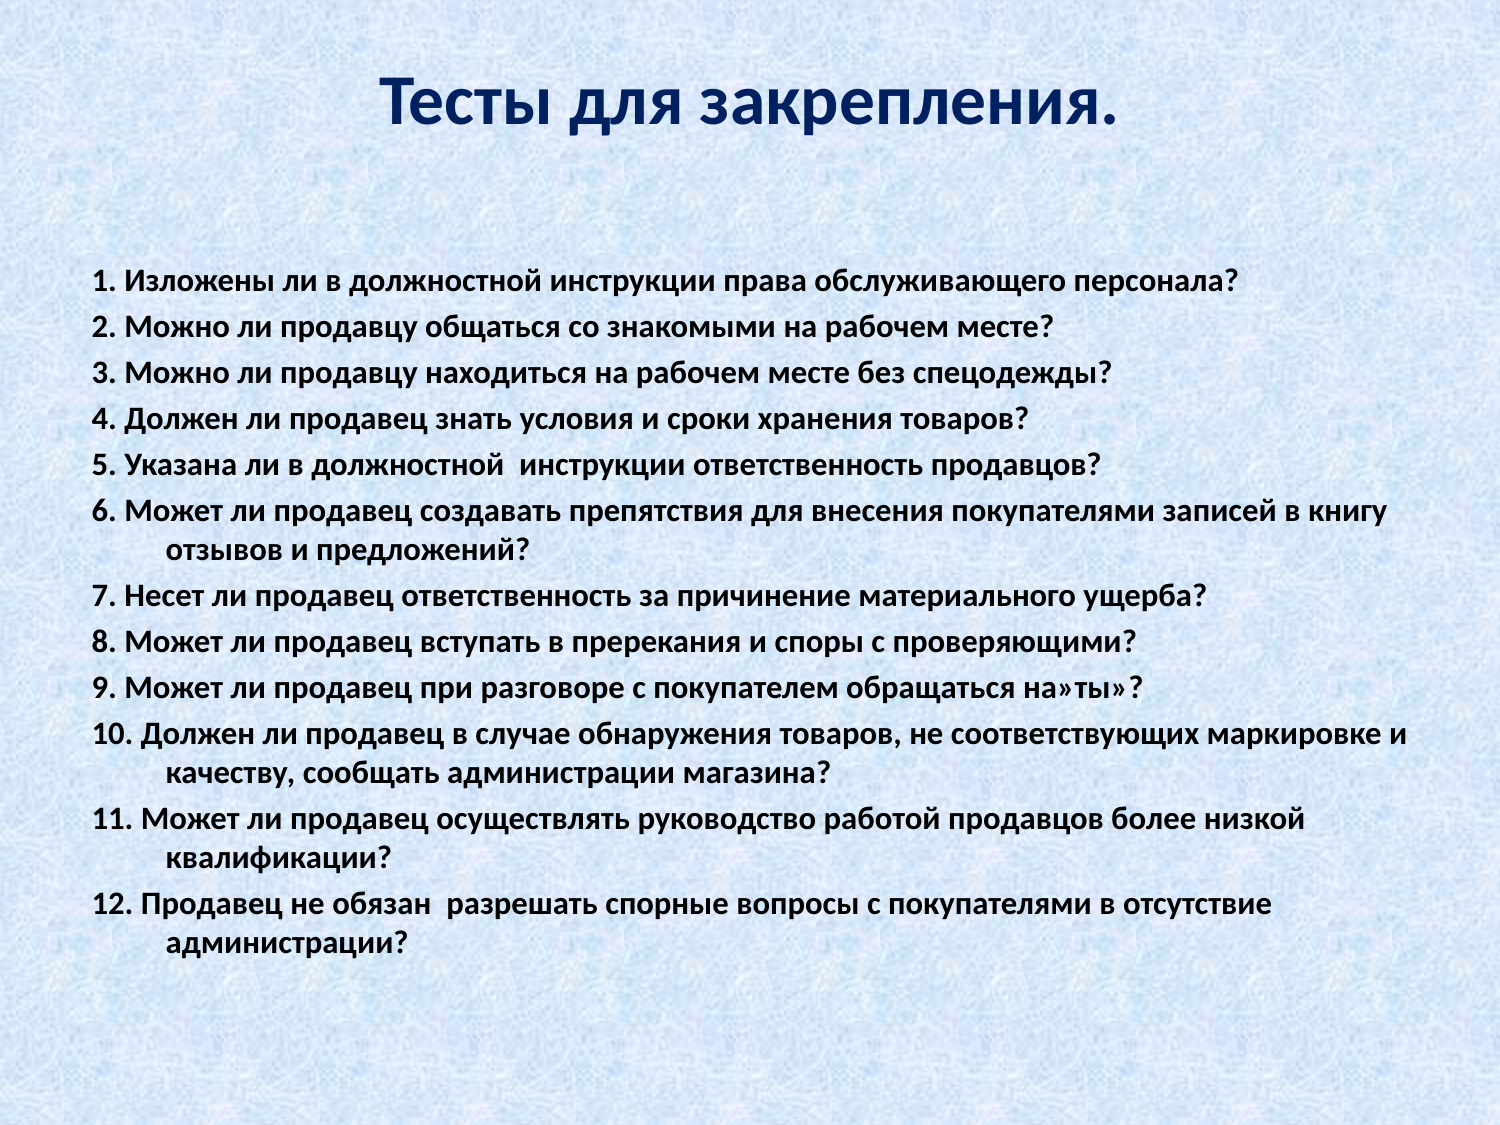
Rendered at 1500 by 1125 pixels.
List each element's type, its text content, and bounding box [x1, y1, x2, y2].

title Тесты для закрепления. [75, 45, 1425, 233]
list 1. Изложены ли в должностной инструкции права обслуживающего персонала? 2. Можно ли продавцу общаться со знакомыми на рабочем месте? 3. Можно ли продавцу находиться на рабочем месте без спецодежды? 4. Должен ли продавец знать условия и сроки хранения товаров? 5. Указана ли в должностной инструкции ответственность продавцов? 6. Может ли продавец создавать препятствия для внесения покупателями записей в книгу отзывов и предложений? 7. Несет ли продавец ответственность за причинение материального ущерба? 8. Может ли продавец вступать в пререкания и споры с проверяющими? 9. Может ли продавец при разговоре с покупателем обращаться на»ты»? 10. Должен ли продавец в случае обнаружения товаров, не соответствующих маркировке и качеству, сообщать администрации магазина? 11. Может ли продавец осуществлять руководство работой продавцов более низкой квалификации? 12. Продавец не обязан разрешать спорные вопросы с покупателями в отсутствие администрации? [76, 184, 1427, 1059]
picture [0, 0, 1500, 1125]
